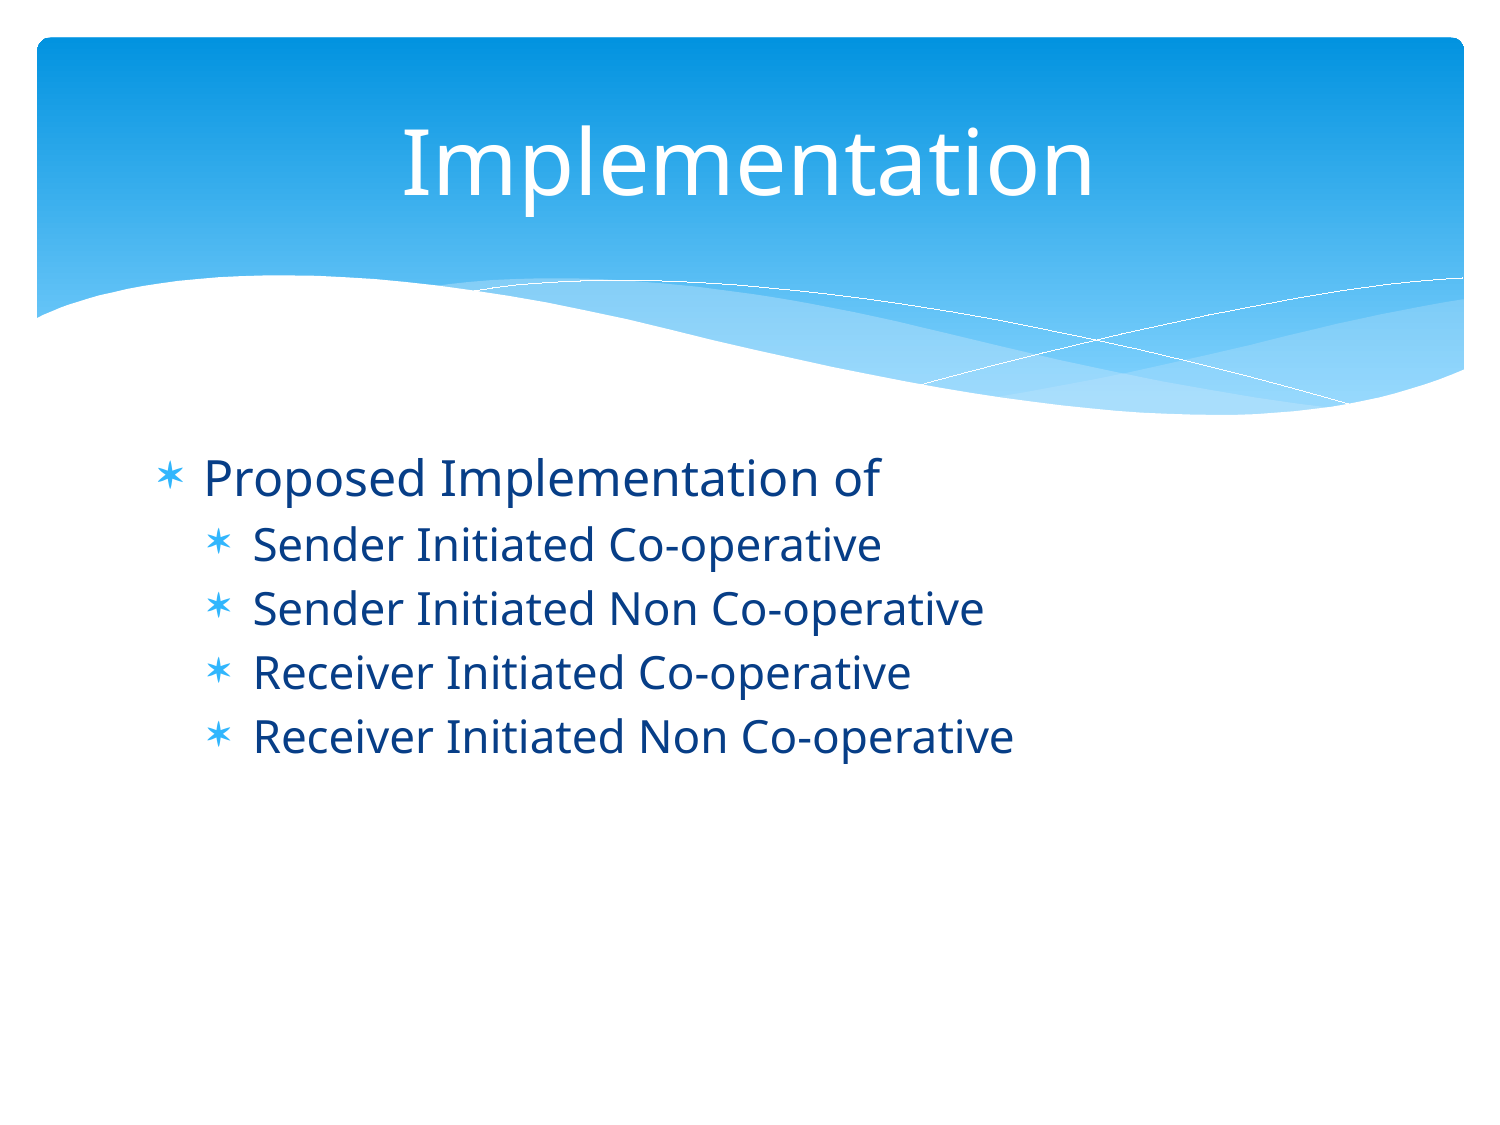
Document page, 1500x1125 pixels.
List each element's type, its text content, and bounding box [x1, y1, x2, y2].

title Implementation [75, 55, 1425, 261]
list Proposed Implementation of Sender Initiated Co-operative Sender Initiated Non Co-operative Receiver Initiated Co-operative Receiver Initiated Non Co-operative [143, 438, 1359, 1005]
